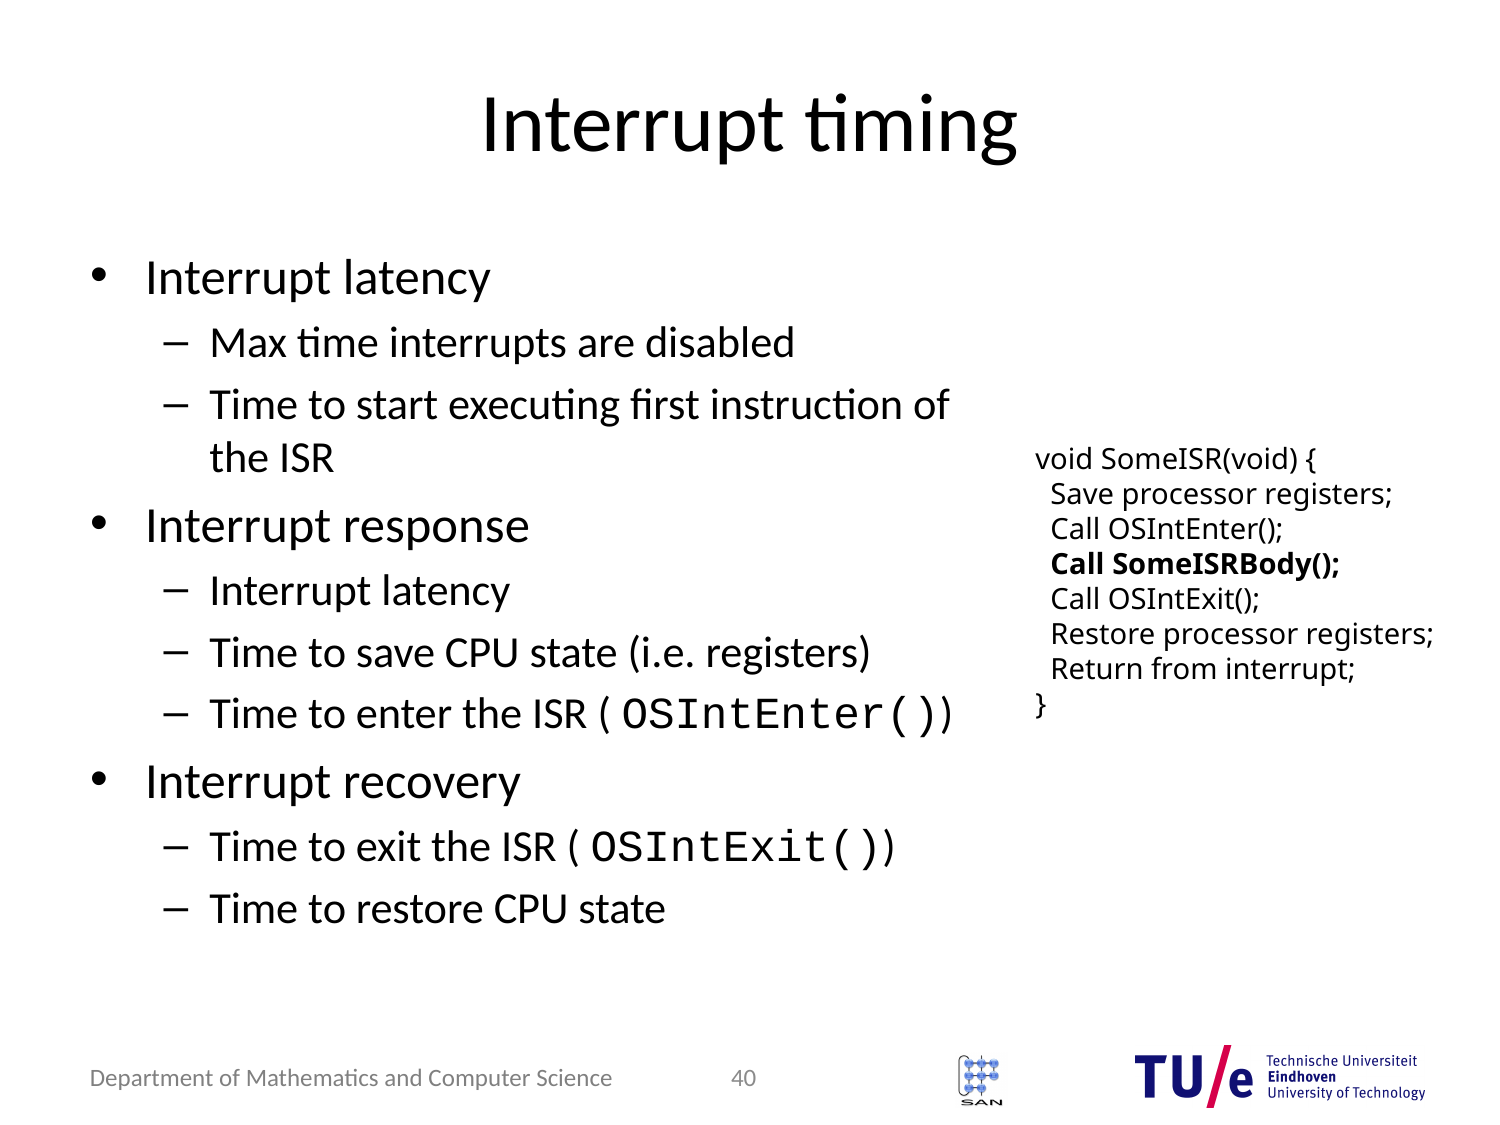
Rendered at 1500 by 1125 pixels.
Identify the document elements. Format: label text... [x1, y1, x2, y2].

title Interrupt timing [75, 45, 1425, 193]
picture [1135, 1045, 1425, 1108]
list Interrupt latency Max time interrupts are disabled Time to start executing first instruction of the ISR Interrupt response Interrupt latency Time to save CPU state (i.e. registers) Time to enter the ISR ( OSIntEnter()) Interrupt recovery Time to exit the ISR ( OSIntExit()) Time to restore CPU state [75, 236, 970, 1001]
text_box void SomeISR(void) { Save processor registers; Call OSIntEnter(); Call SomeISRBody(); Call OSIntExit(); Restore processor registers; Return from interrupt; } [1035, 440, 1435, 721]
picture [955, 1052, 1008, 1108]
slide_number 40 [662, 1054, 826, 1100]
